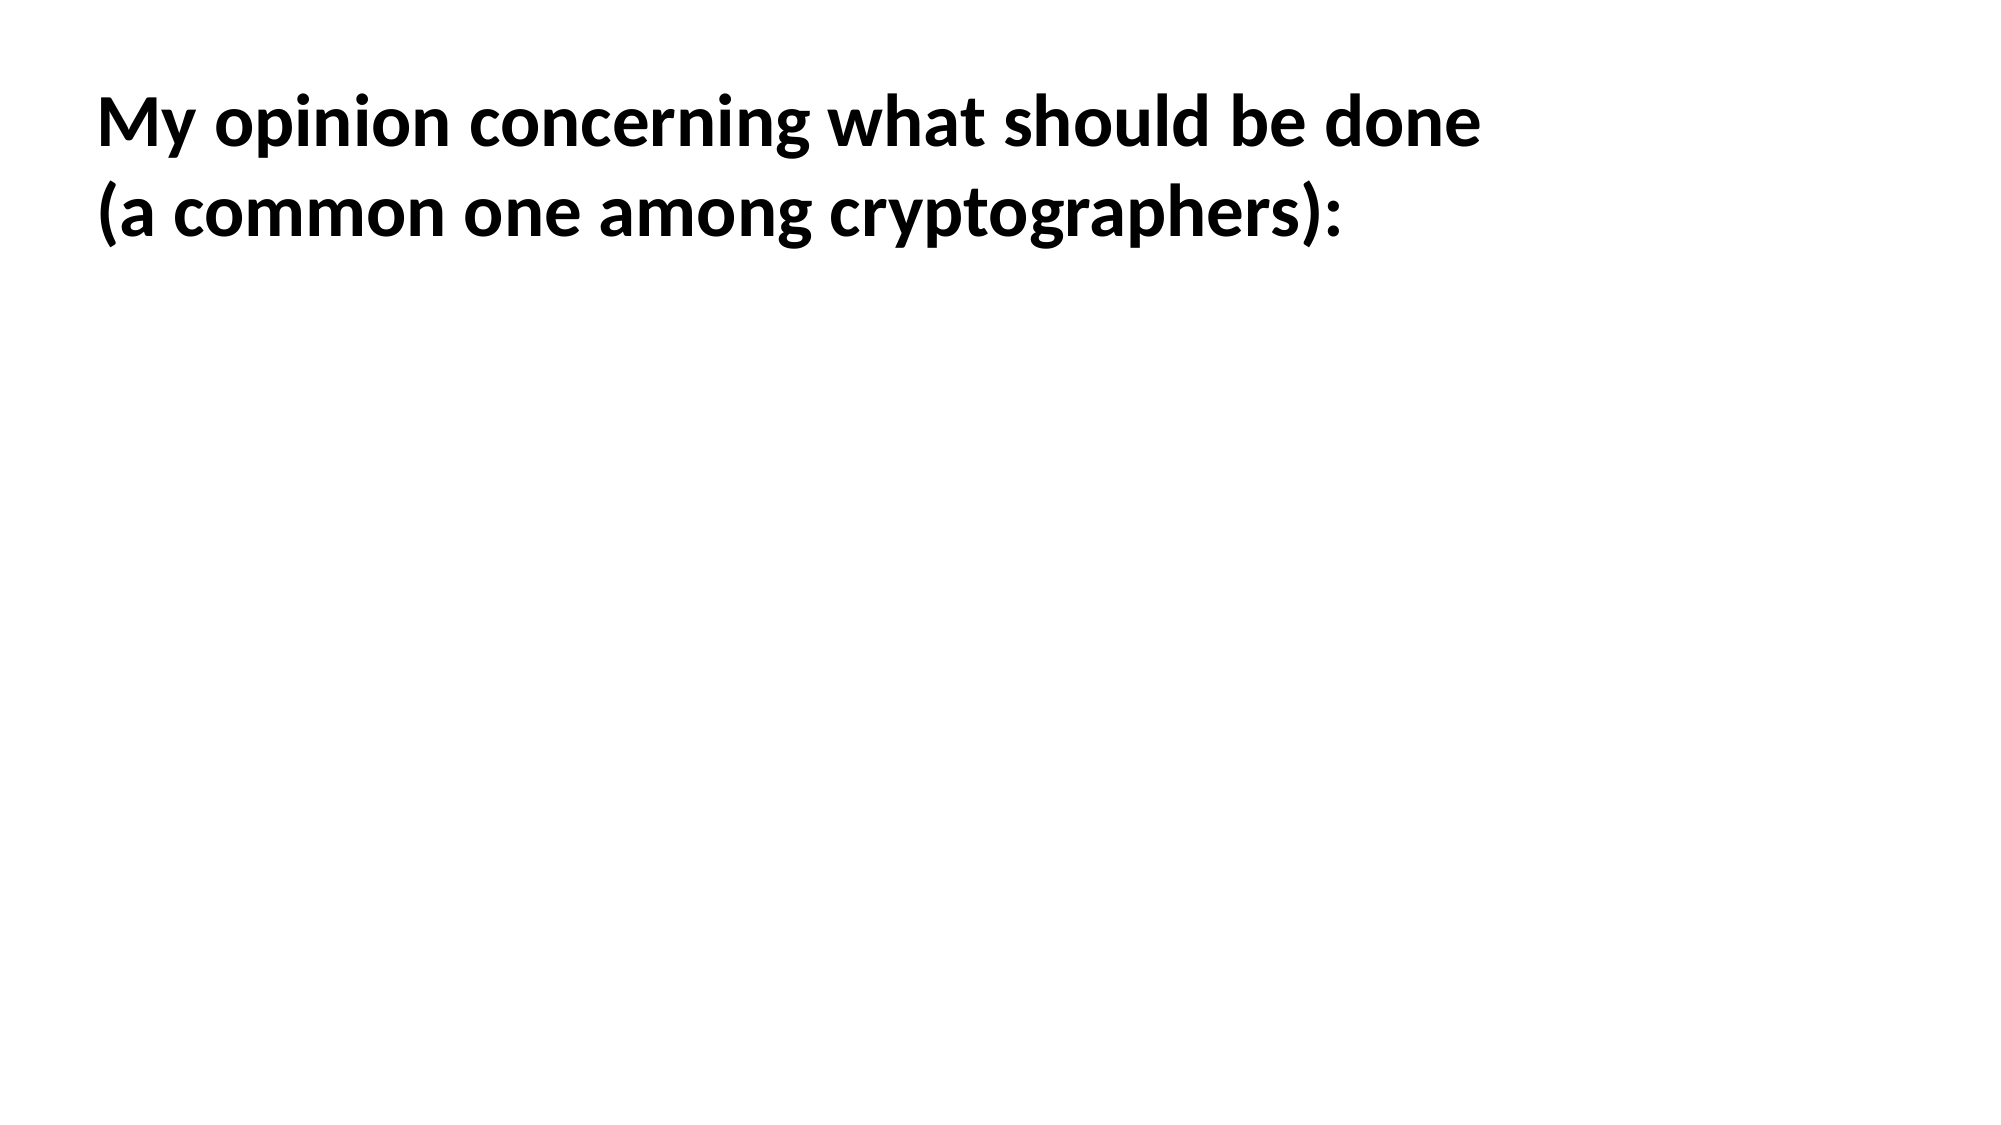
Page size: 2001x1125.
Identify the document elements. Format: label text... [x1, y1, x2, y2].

text_box My opinion concerning what should be done (a common one among cryptographers): [81, 64, 1879, 259]
